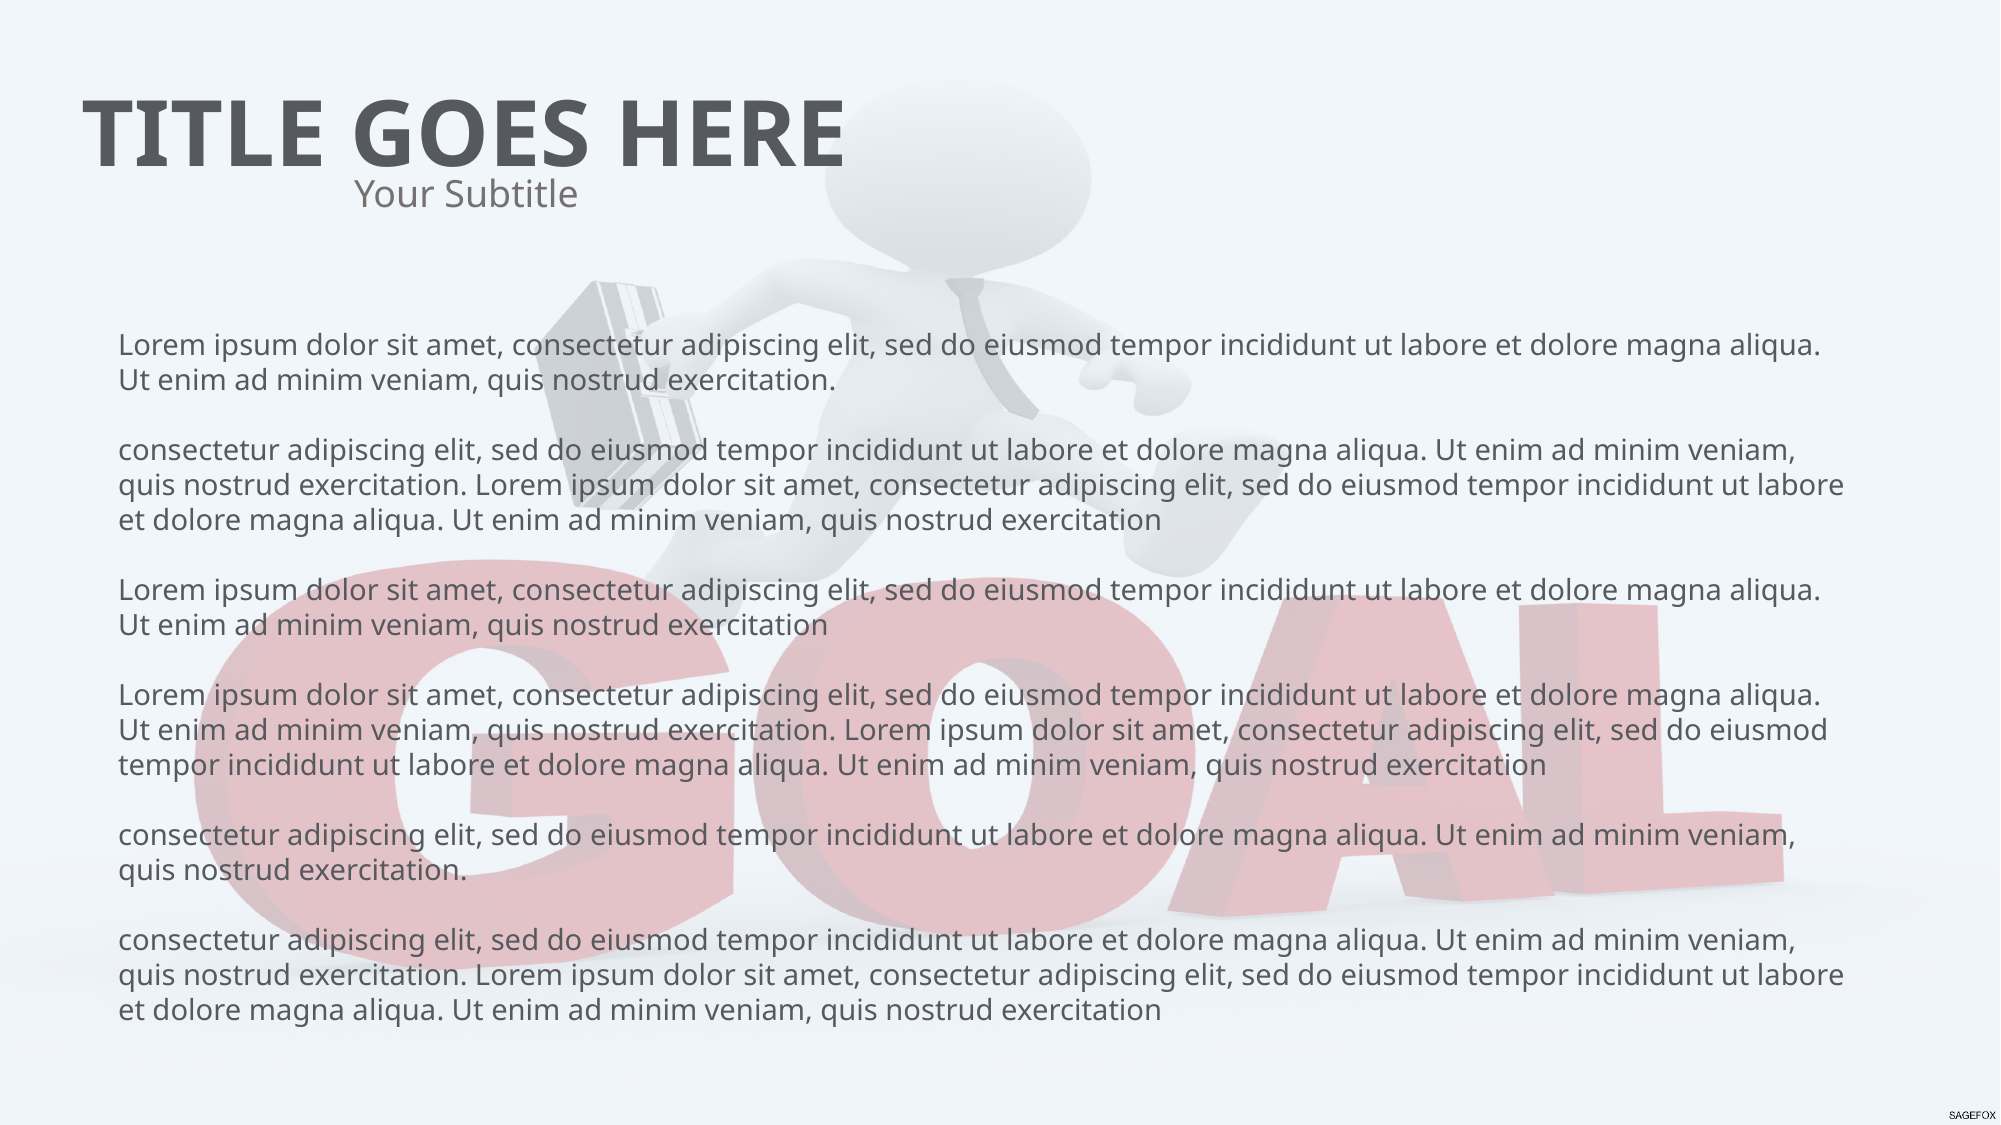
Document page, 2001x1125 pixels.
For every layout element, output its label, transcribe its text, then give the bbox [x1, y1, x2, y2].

text_box Lorem ipsum dolor sit amet, consectetur adipiscing elit, sed do eiusmod tempor incididunt ut labore et dolore magna aliqua. Ut enim ad minim veniam, quis nostrud exercitation. consectetur adipiscing elit, sed do eiusmod tempor incididunt ut labore et dolore magna aliqua. Ut enim ad minim veniam, quis nostrud exercitation. Lorem ipsum dolor sit amet, consectetur adipiscing elit, sed do eiusmod tempor incididunt ut labore et dolore magna aliqua. Ut enim ad minim veniam, quis nostrud exercitation Lorem ipsum dolor sit amet, consectetur adipiscing elit, sed do eiusmod tempor incididunt ut labore et dolore magna aliqua. Ut enim ad minim veniam, quis nostrud exercitation Lorem ipsum dolor sit amet, consectetur adipiscing elit, sed do eiusmod tempor incididunt ut labore et dolore magna aliqua. Ut enim ad minim veniam, quis nostrud exercitation. Lorem ipsum dolor sit amet, consectetur adipiscing elit, sed do eiusmod tempor incididunt ut labore et dolore magna aliqua. Ut enim ad minim veniam, quis nostrud exercitation consectetur adipiscing elit, sed do eiusmod tempor incididunt ut labore et dolore magna aliqua. Ut enim ad minim veniam, quis nostrud exercitation. consectetur adipiscing elit, sed do eiusmod tempor incididunt ut labore et dolore magna aliqua. Ut enim ad minim veniam, quis nostrud exercitation. Lorem ipsum dolor sit amet, consectetur adipiscing elit, sed do eiusmod tempor incididunt ut labore et dolore magna aliqua. Ut enim ad minim veniam, quis nostrud exercitation [103, 319, 1866, 1069]
picture [1925, 0, 2001, 1125]
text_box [13, 66, 918, 224]
